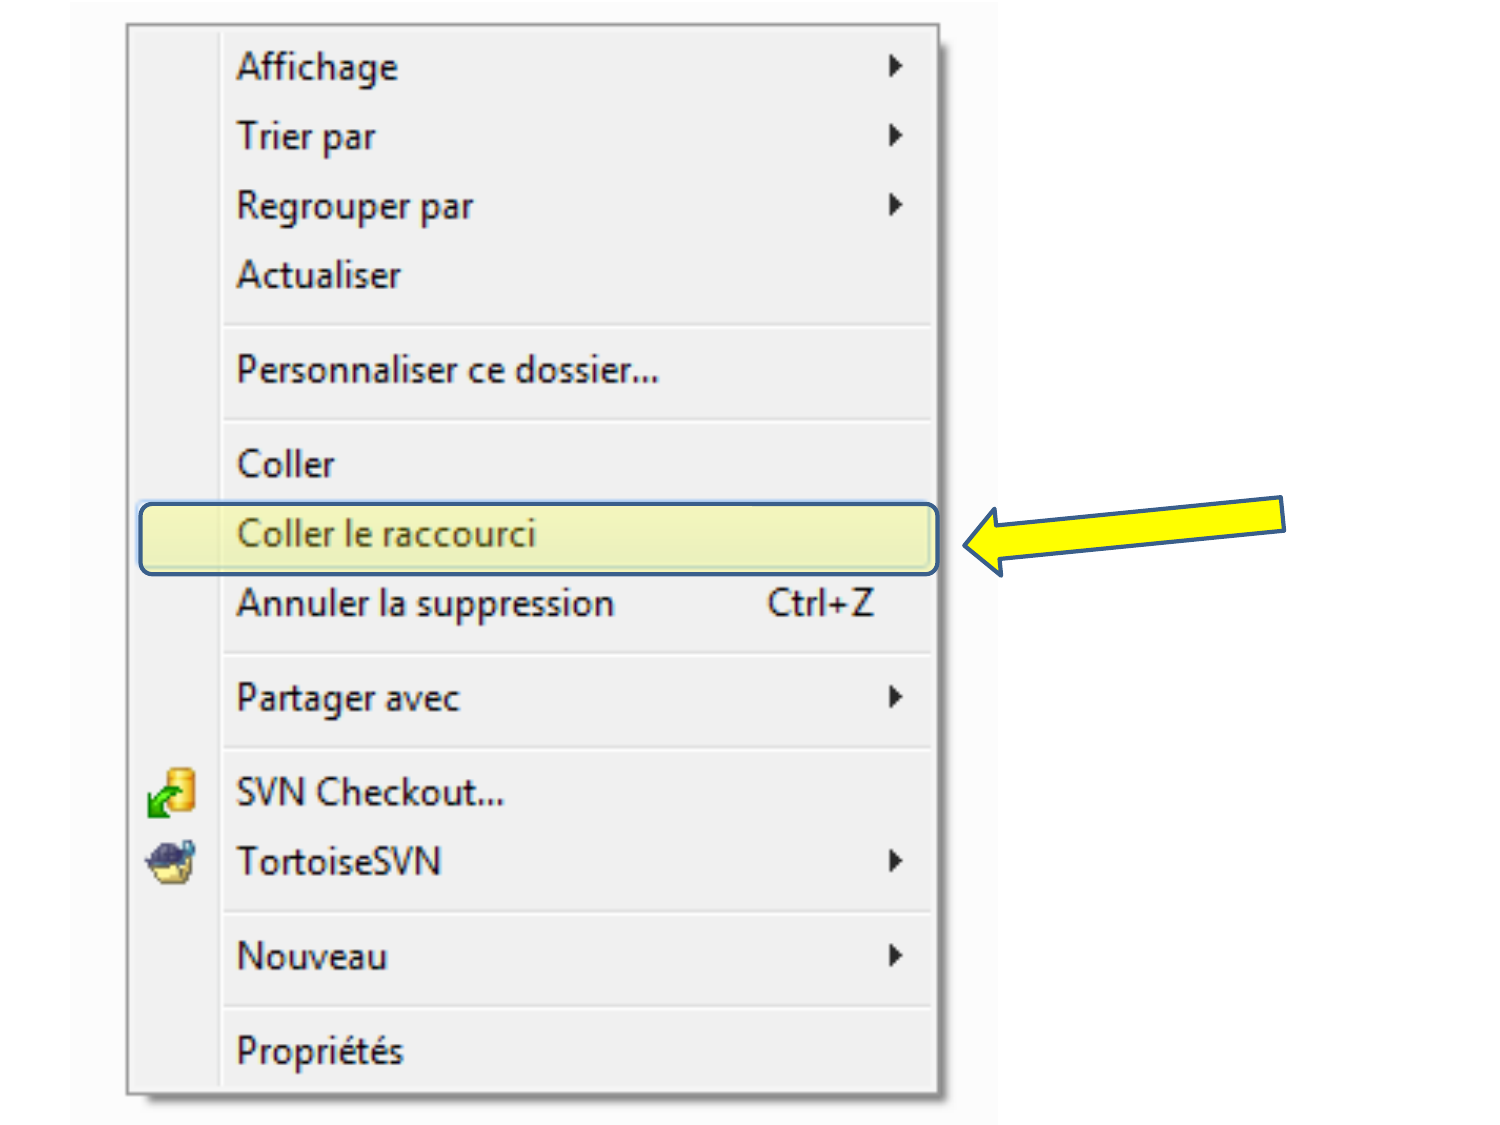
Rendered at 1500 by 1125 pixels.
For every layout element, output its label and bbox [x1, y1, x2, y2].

text_box [1002, 495, 1287, 561]
picture [70, 1, 998, 1125]
